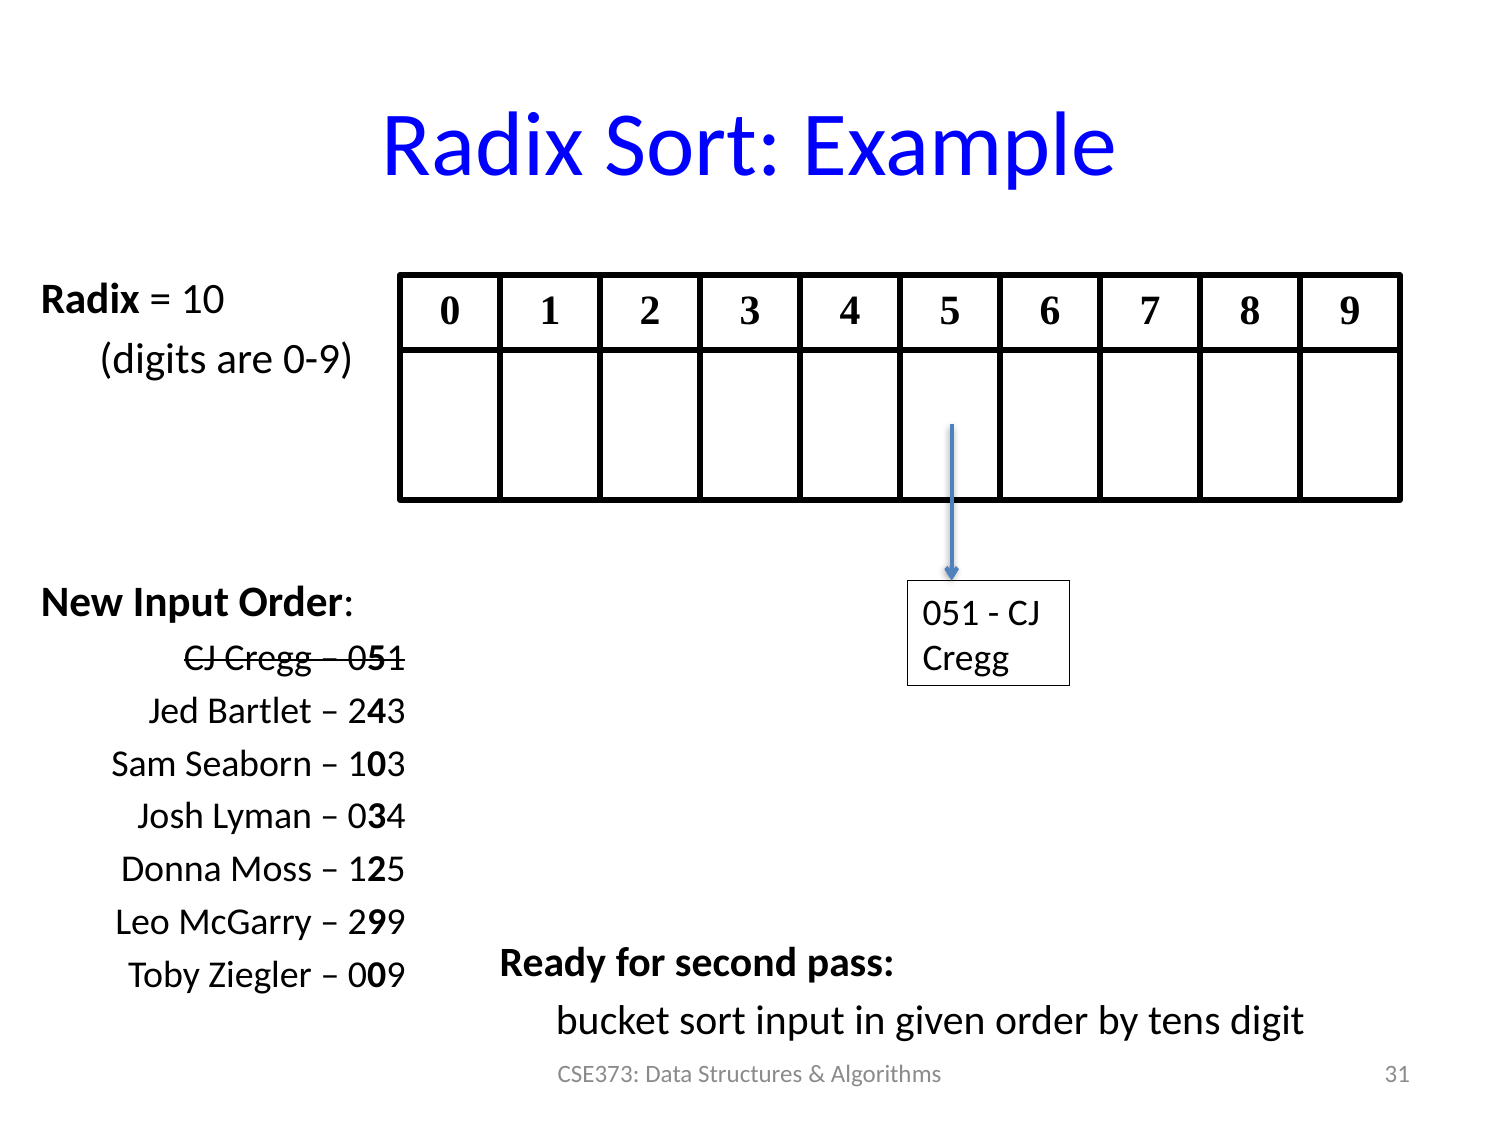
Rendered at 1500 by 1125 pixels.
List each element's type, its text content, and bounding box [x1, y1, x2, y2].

title Radix Sort: Example [75, 45, 1425, 233]
text_box [600, 349, 699, 500]
text_box 8 [1200, 274, 1299, 349]
text_box [699, 349, 800, 500]
text_box 0 [399, 274, 500, 349]
text_box 6 [999, 274, 1100, 349]
text_box 9 [1299, 274, 1400, 349]
text_box 7 [1100, 274, 1200, 349]
footer CSE373: Data Structures & Algorithms [512, 1078, 988, 1103]
text_box [1200, 349, 1299, 500]
text_box [500, 349, 600, 500]
text_box [900, 349, 999, 500]
text_box [999, 349, 1100, 500]
slide_number 31 [1074, 1042, 1425, 1103]
text_box [399, 349, 500, 500]
text_box 5 [900, 274, 999, 349]
list Radix = 10 (digits are 0-9) New Input Order: CJ Cregg – 051 Jed Bartlet – 243 Sam Seaborn – 103 Josh Lyman – 034 Donna Moss – 125 Leo McGarry – 299 Toby Ziegler – 009 [25, 262, 421, 1038]
text_box Ready for second pass: bucket sort input in given order by tens digit [484, 927, 1356, 1078]
text_box 051 - CJ Cregg [907, 580, 1070, 686]
text_box 1 [500, 274, 600, 349]
text_box [800, 349, 900, 500]
text_box 2 [600, 274, 699, 349]
text_box [1299, 349, 1400, 500]
text_box 4 [800, 274, 900, 349]
text_box 3 [699, 274, 800, 349]
text_box [1100, 349, 1200, 500]
